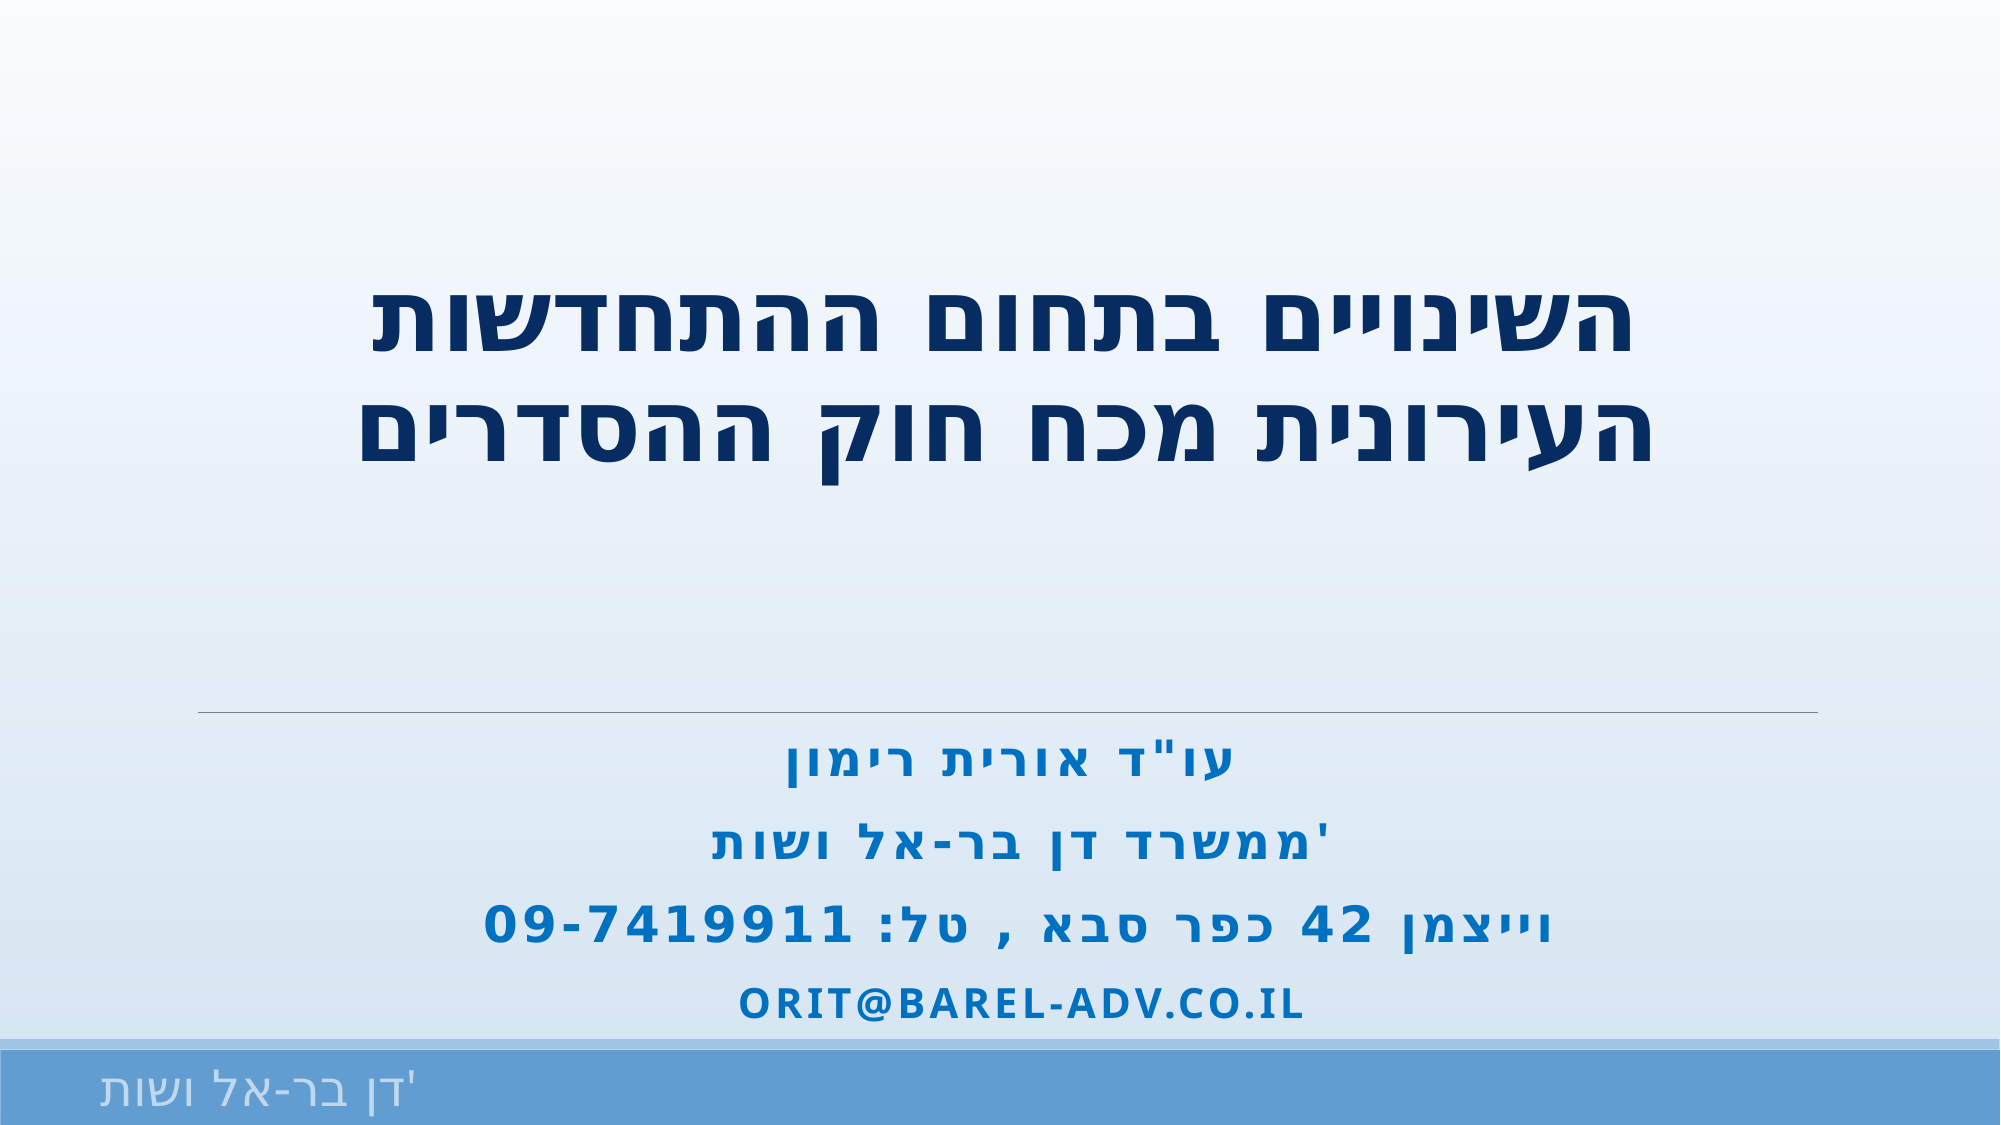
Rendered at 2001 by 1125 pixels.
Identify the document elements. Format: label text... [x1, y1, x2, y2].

title השינויים בתחום ההתחדשות העירונית מכח חוק ההסדרים [188, 254, 1825, 492]
text_box דן בר-אל ושות' [0, 1049, 531, 1124]
subtitle עו"ד אורית רימון ממשרד דן בר-אל ושות' וייצמן 42 כפר סבא , טל: 09-7419911 orit@barel-adv.co.il [217, 725, 1825, 980]
